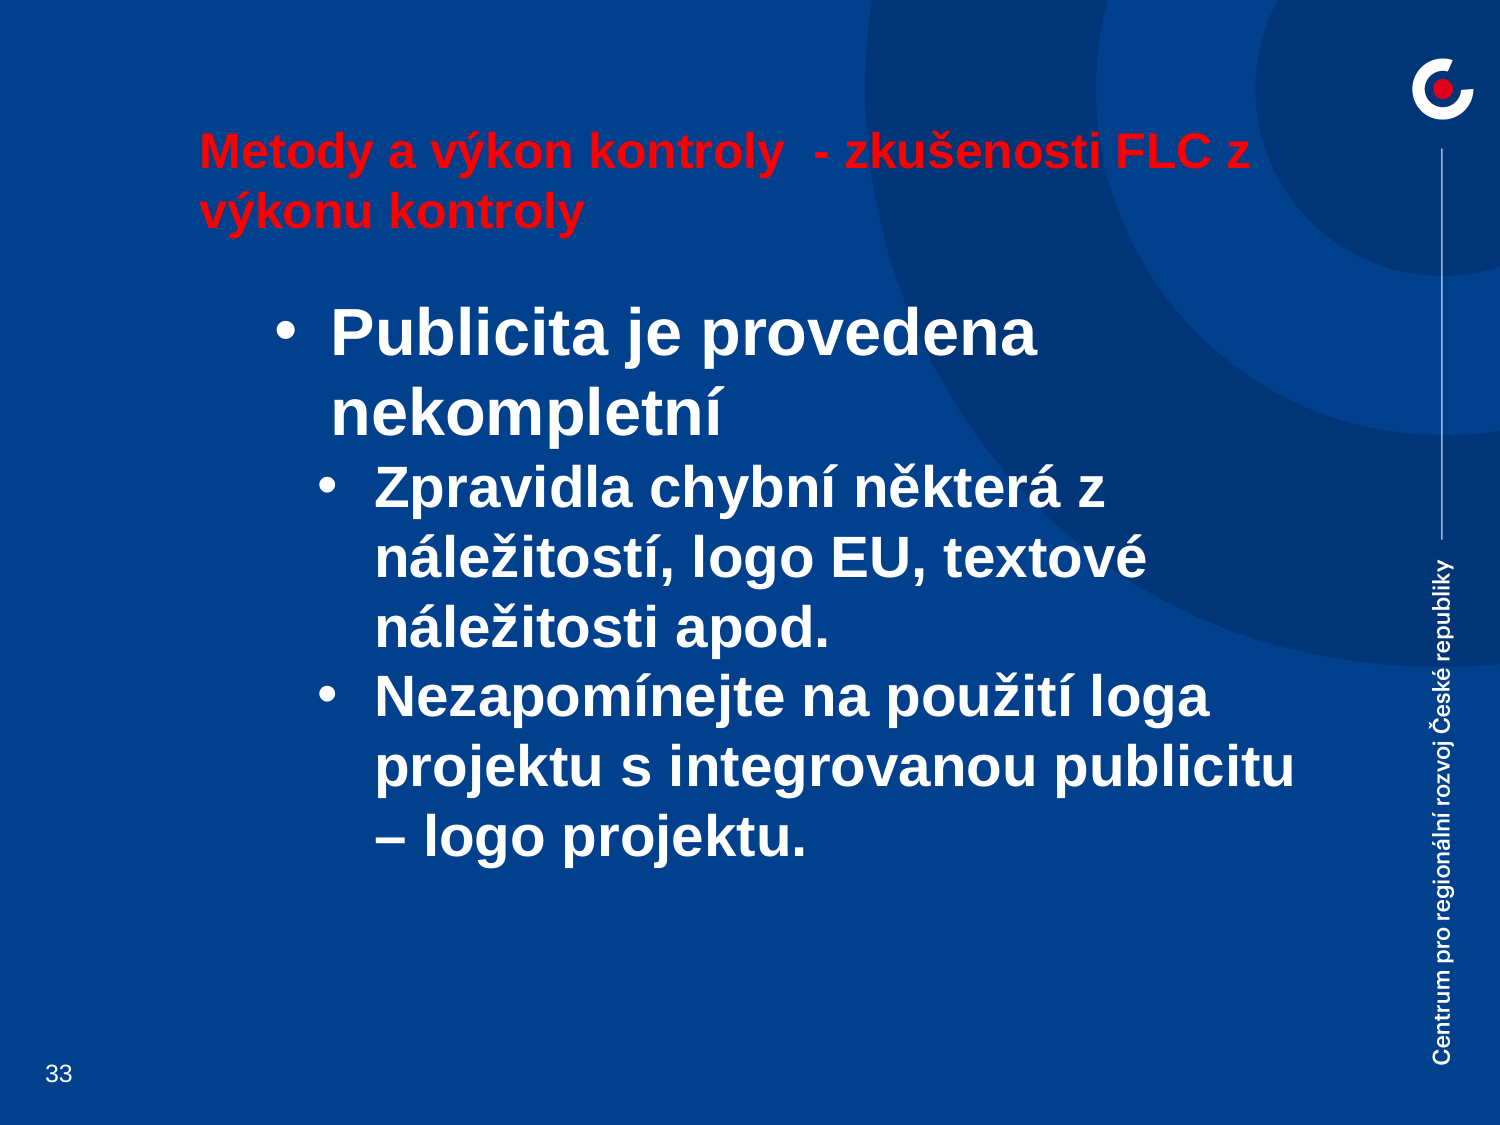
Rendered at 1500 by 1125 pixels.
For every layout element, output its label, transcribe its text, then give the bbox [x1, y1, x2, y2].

picture [0, 0, 1500, 1125]
slide_number 33 [30, 1042, 113, 1103]
title Metody a výkon kontroly - zkušenosti FLC z výkonu kontroly [185, 110, 1343, 236]
list Publicita je provedena nekompletní Zpravidla chybní některá z náležitostí, logo EU, textové náležitosti apod. Nezapomínejte na použití loga projektu s integrovanou publicitu – logo projektu. [185, 281, 1360, 959]
